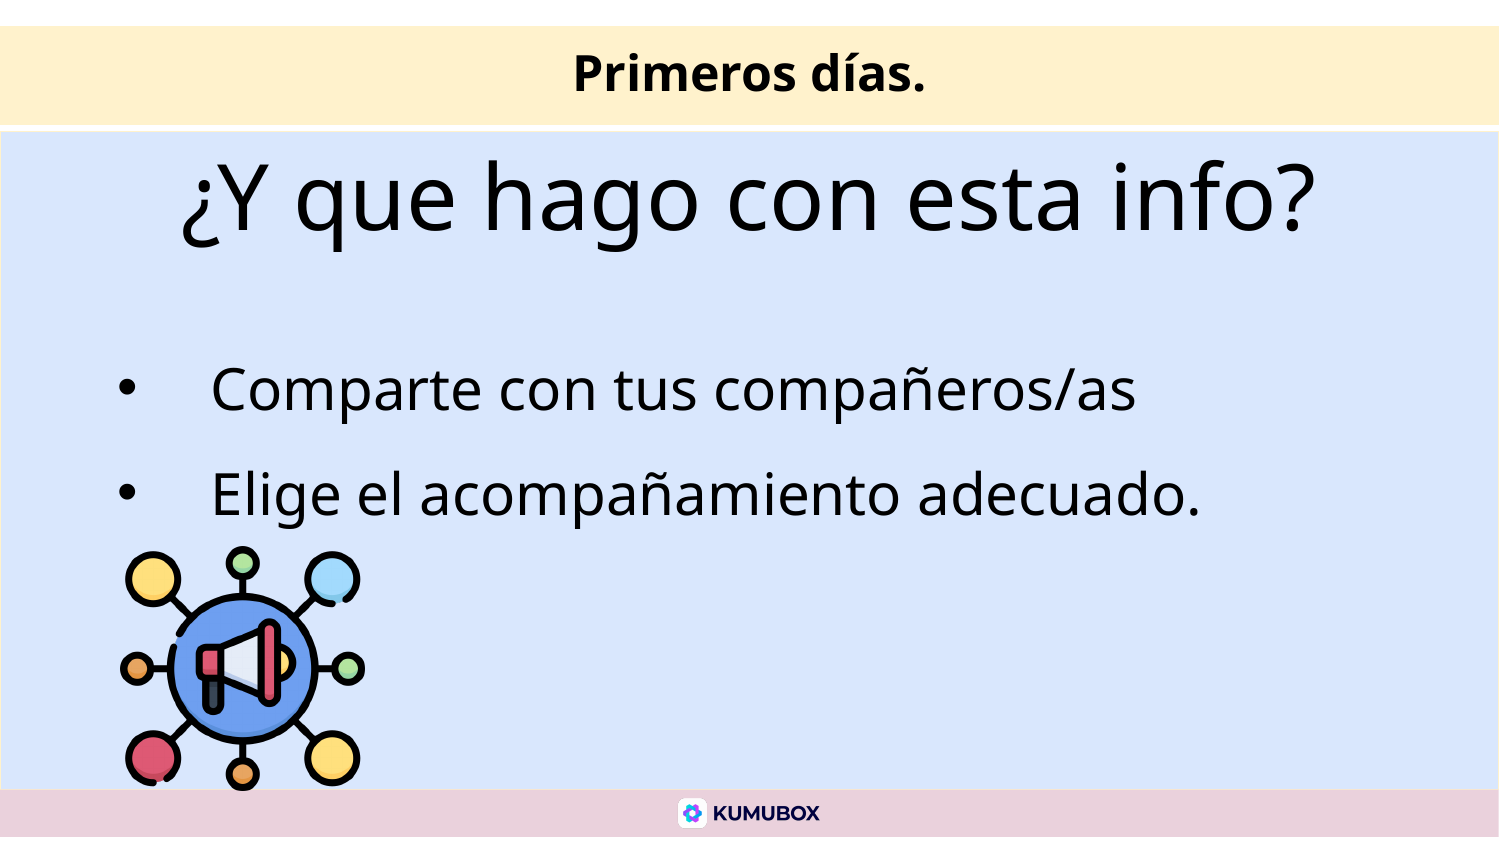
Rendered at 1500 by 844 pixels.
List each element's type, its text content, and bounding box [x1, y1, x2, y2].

picture [675, 796, 823, 831]
picture [120, 546, 365, 791]
text_box [0, 789, 1499, 837]
text_box Comparte con tus compañeros/as Elige el acompañamiento adecuado. [102, 309, 1397, 535]
text_box [0, 131, 1499, 789]
text_box Primeros días. [0, 26, 1499, 125]
text_box ¿Y que hago con esta info? [102, 131, 1397, 256]
